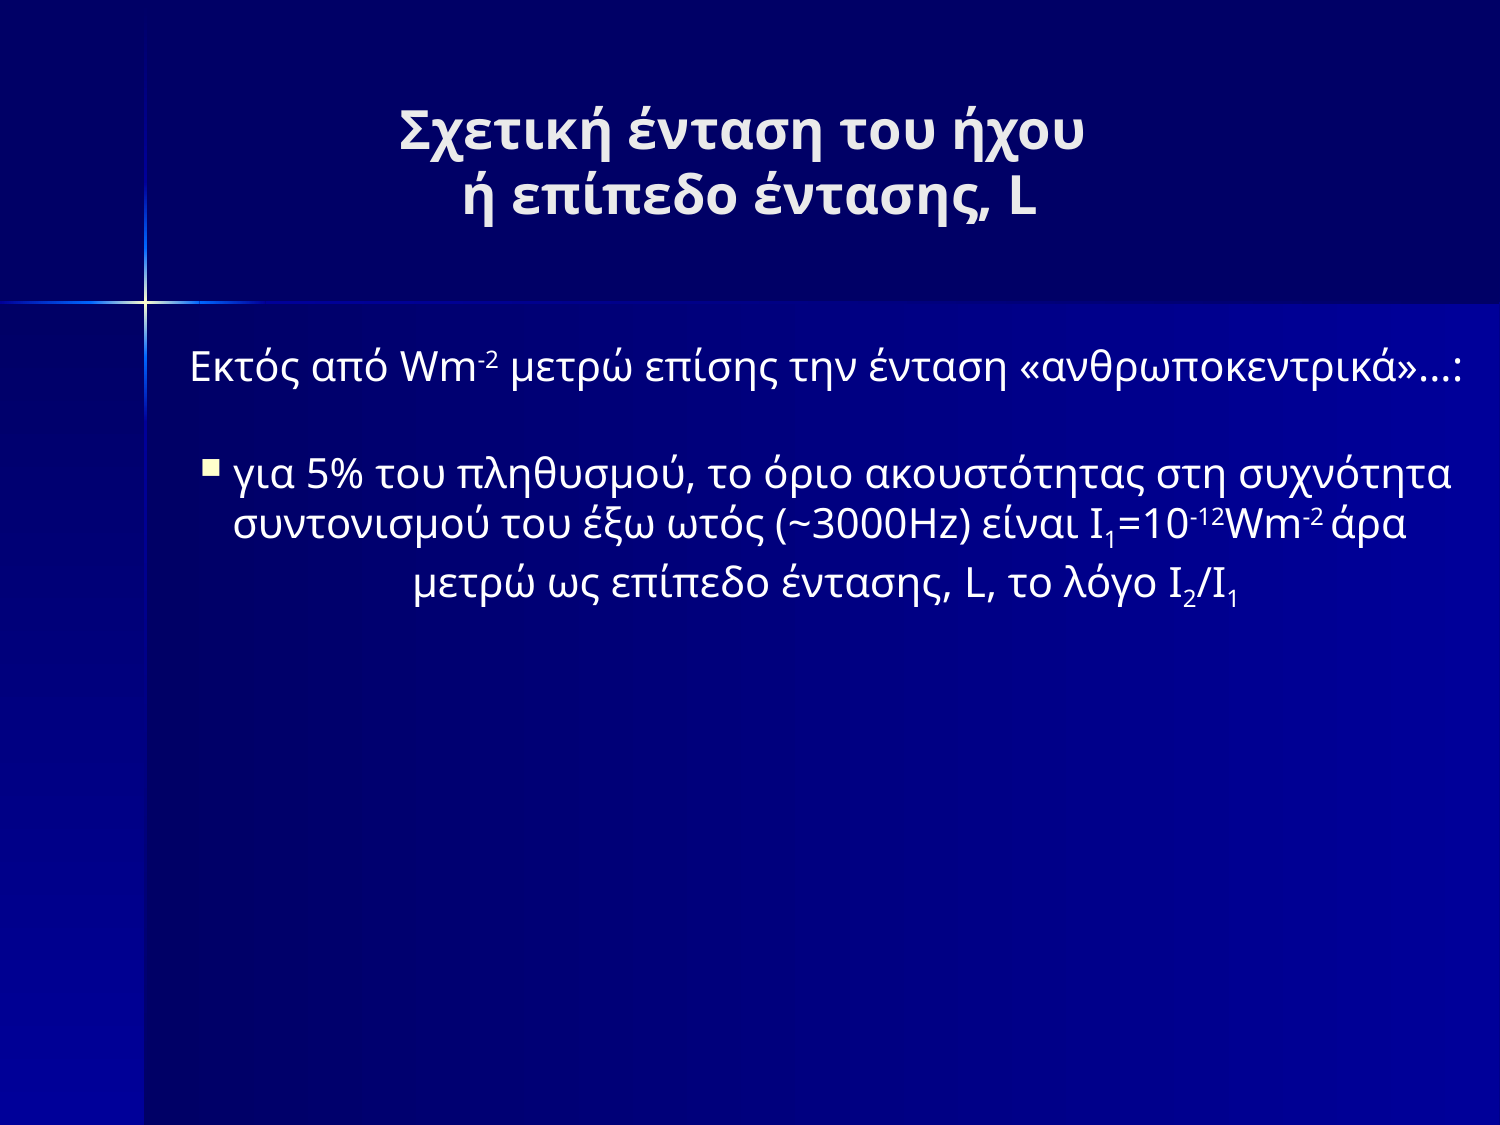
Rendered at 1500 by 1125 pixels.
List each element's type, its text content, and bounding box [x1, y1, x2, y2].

list Εκτός από Wm-2 μετρώ επίσης την ένταση «ανθρωποκεντρικά»...: για 5% του πληθυσμού, το όριο ακουστότητας στη συχνότητα συντονισμού του έξω ωτός (~3000Hz) είναι Ι1=10-12Wm-2 άρα μετρώ ως επίπεδο έντασης, L, το λόγο Ι2/Ι1 [150, 338, 1500, 1081]
title Σχετική ένταση του ήχου ή επίπεδο έντασης, L [312, 42, 1188, 278]
